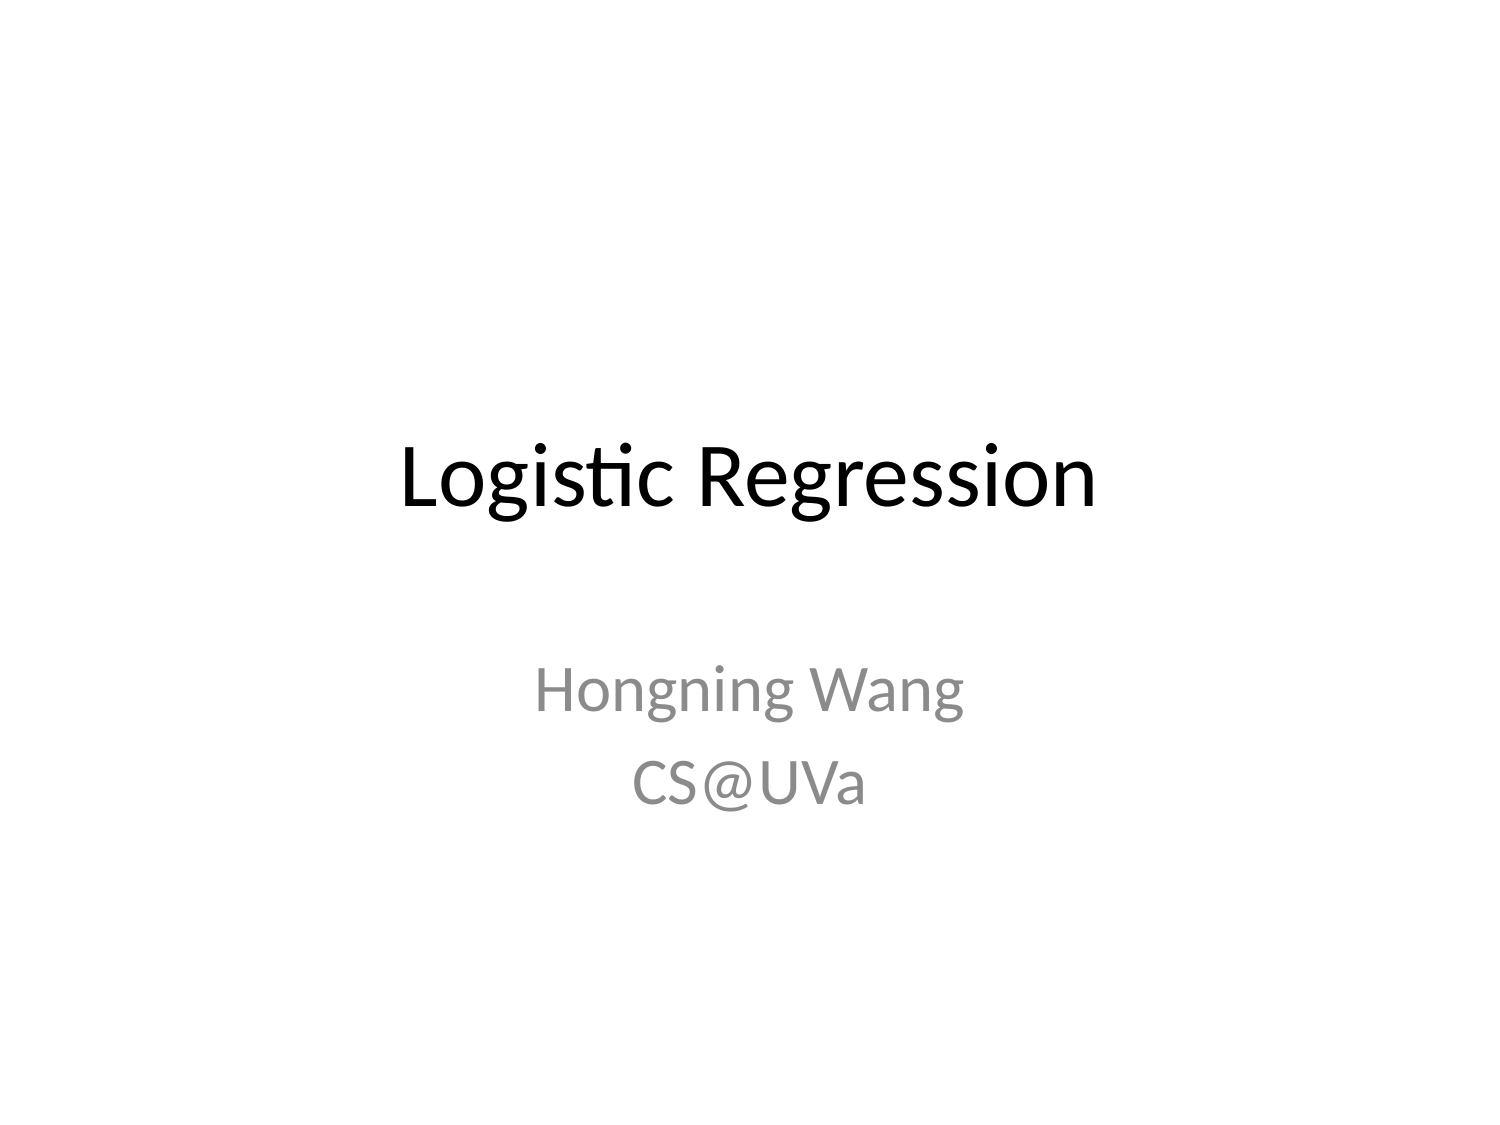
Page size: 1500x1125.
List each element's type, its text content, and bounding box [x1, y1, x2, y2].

subtitle Hongning Wang CS@UVa [225, 637, 1275, 925]
title Logistic Regression [112, 349, 1388, 591]
